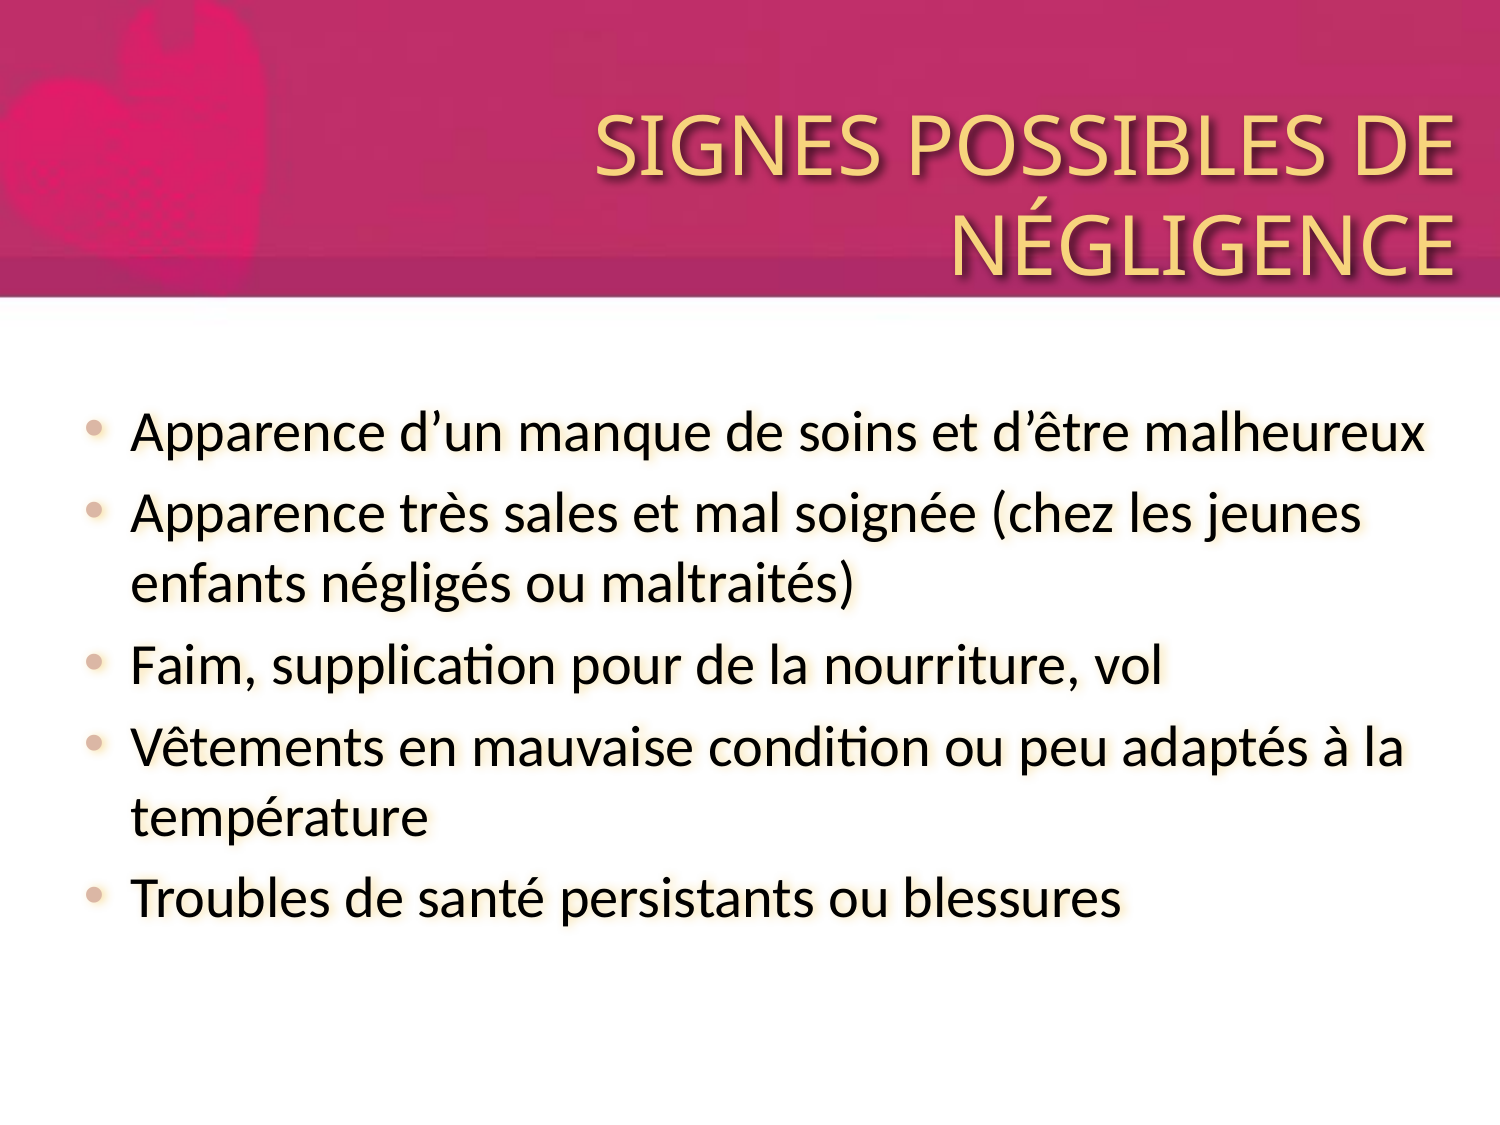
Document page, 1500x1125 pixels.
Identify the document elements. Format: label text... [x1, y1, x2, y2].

picture [0, 0, 1500, 1125]
list Apparence d’un manque de soins et d’être malheureux Apparence très sales et mal soignée (chez les jeunes enfants négligés ou maltraités) Faim, supplication pour de la nourriture, vol Vêtements en mauvaise condition ou peu adaptés à la température Troubles de santé persistants ou blessures [0, 385, 1459, 1071]
title SIGNES POSSIBLES DE NÉGLIGENCE [279, 117, 1474, 268]
